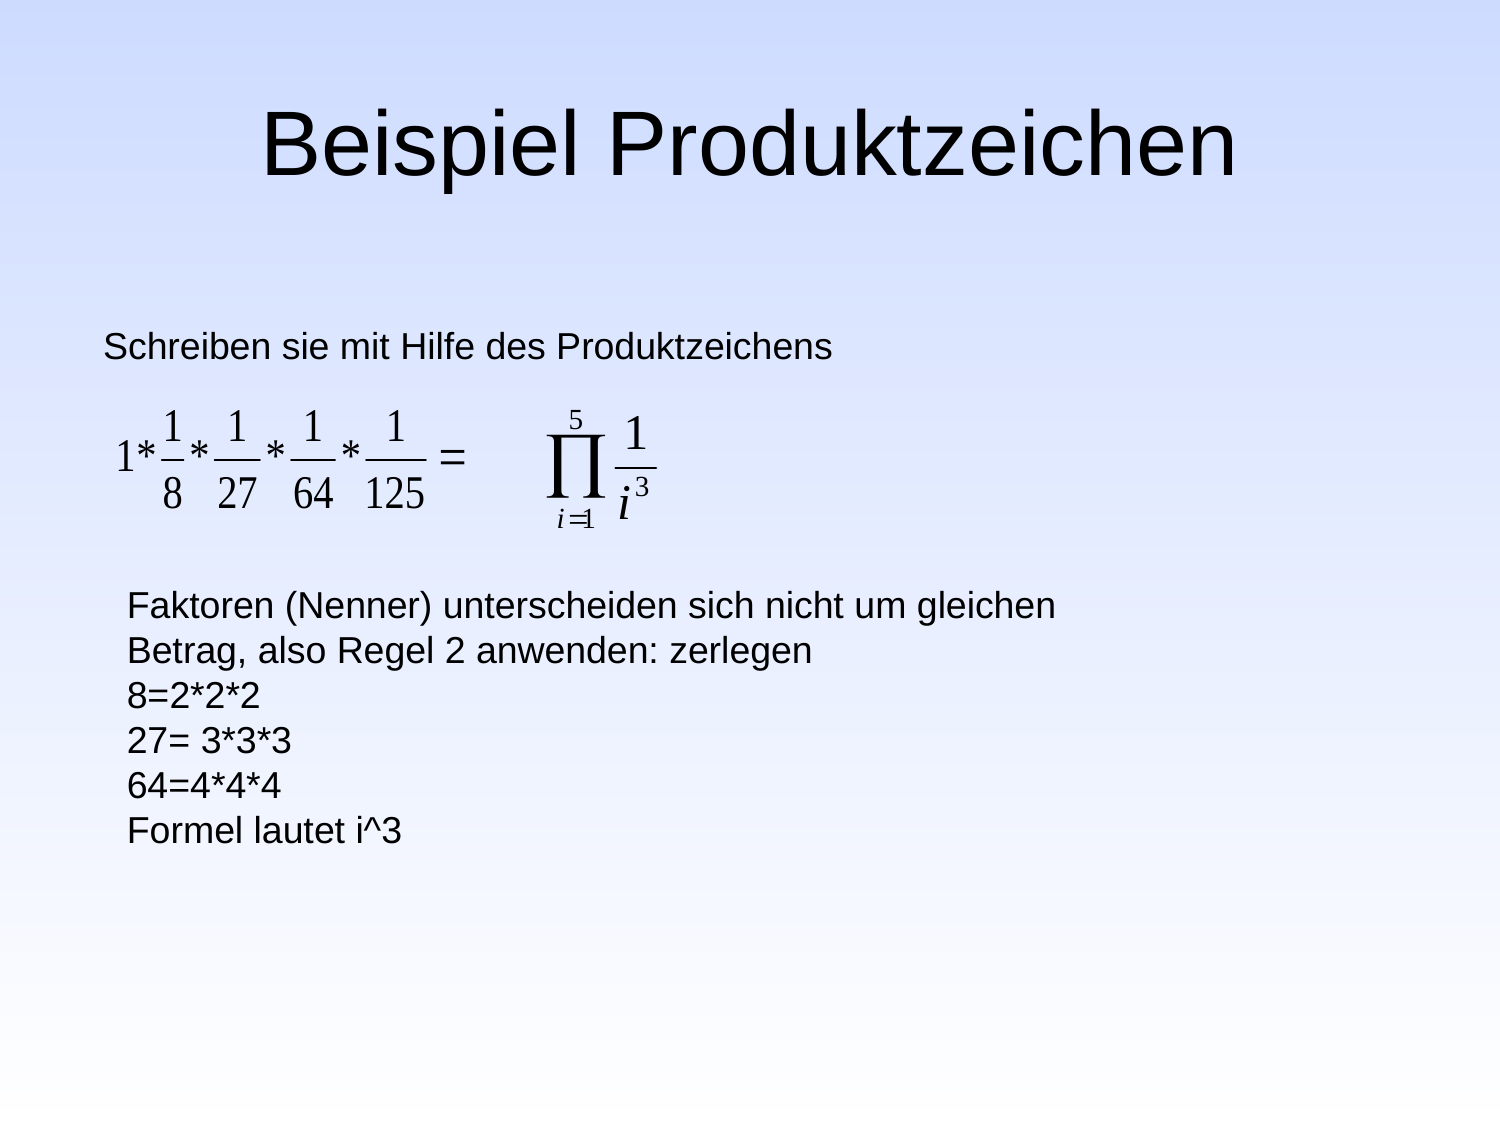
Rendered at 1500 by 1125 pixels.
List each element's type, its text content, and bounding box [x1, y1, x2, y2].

text_box Schreiben sie mit Hilfe des Produktzeichens [88, 314, 1376, 374]
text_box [113, 396, 465, 519]
text_box Faktoren (Nenner) unterscheiden sich nicht um gleichen Betrag, also Regel 2 anwenden: zerlegen 8=2*2*2 27= 3*3*3 64=4*4*4 Formel lautet i^3 [112, 574, 1199, 859]
title Beispiel Produktzeichen [75, 45, 1425, 233]
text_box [537, 396, 667, 540]
